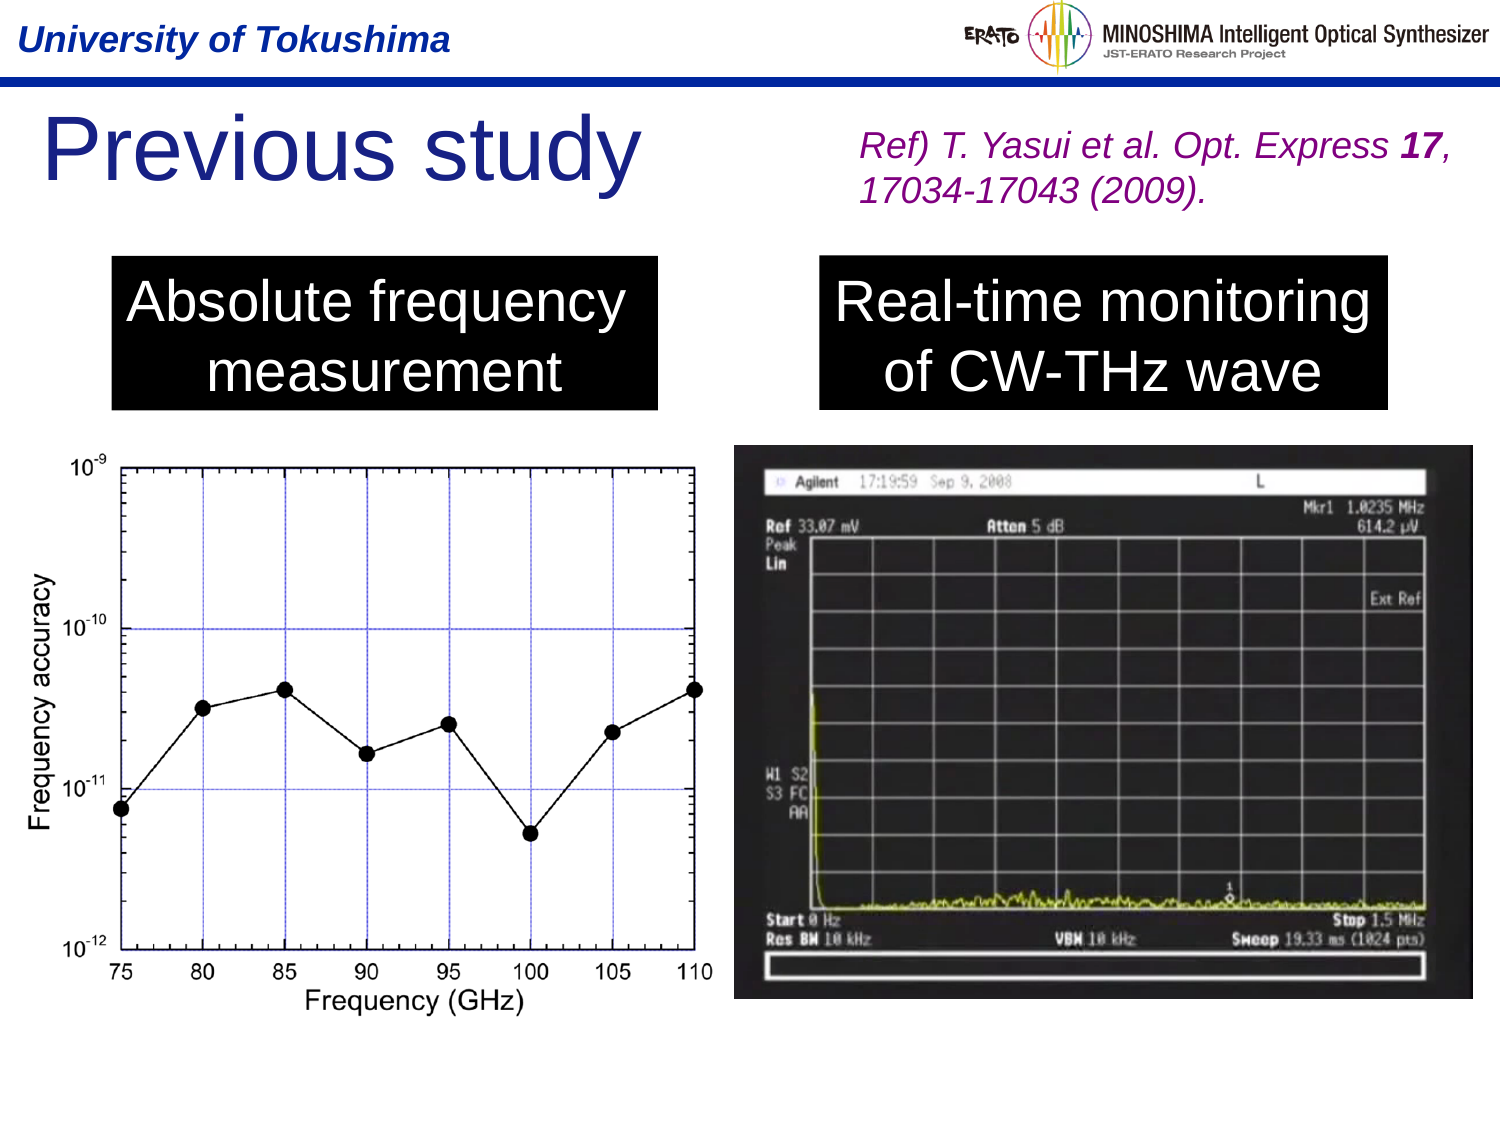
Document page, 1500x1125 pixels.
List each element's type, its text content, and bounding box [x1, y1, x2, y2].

picture [17, 437, 721, 1024]
text_box Absolute frequency measurement [111, 255, 658, 411]
text_box Ref) T. Yasui et al. Opt. Express 17, 17034-17043 (2009). [844, 113, 1477, 219]
title Previous study [5, 89, 680, 199]
picture [958, 0, 1495, 86]
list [733, 444, 1474, 1000]
text_box Real-time monitoring of CW-THz wave [819, 255, 1388, 410]
